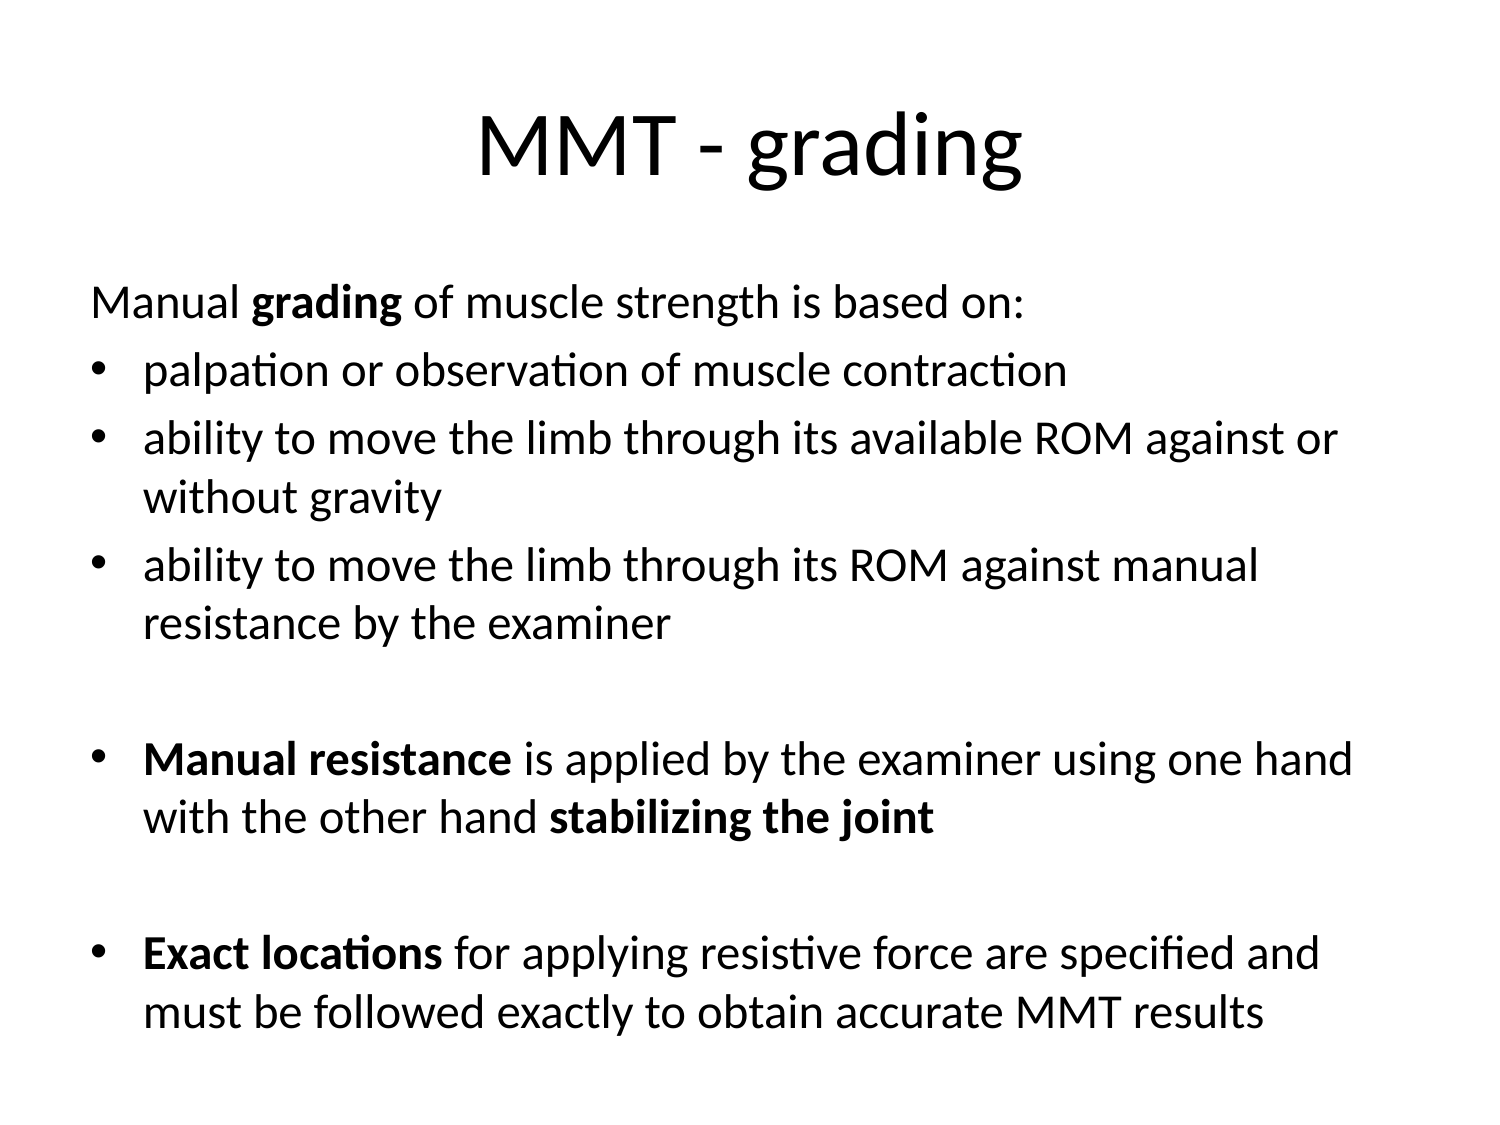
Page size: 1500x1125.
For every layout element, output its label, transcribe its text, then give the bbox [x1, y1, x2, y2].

title MMT - grading [75, 45, 1425, 233]
list Manual grading of muscle strength is based on: palpation or observation of muscle contraction ability to move the limb through its available ROM against or without gravity ability to move the limb through its ROM against manual resistance by the examiner Manual resistance is applied by the examiner using one hand with the other hand stabilizing the joint Exact locations for applying resistive force are specified and must be followed exactly to obtain accurate MMT results [75, 262, 1425, 1055]
